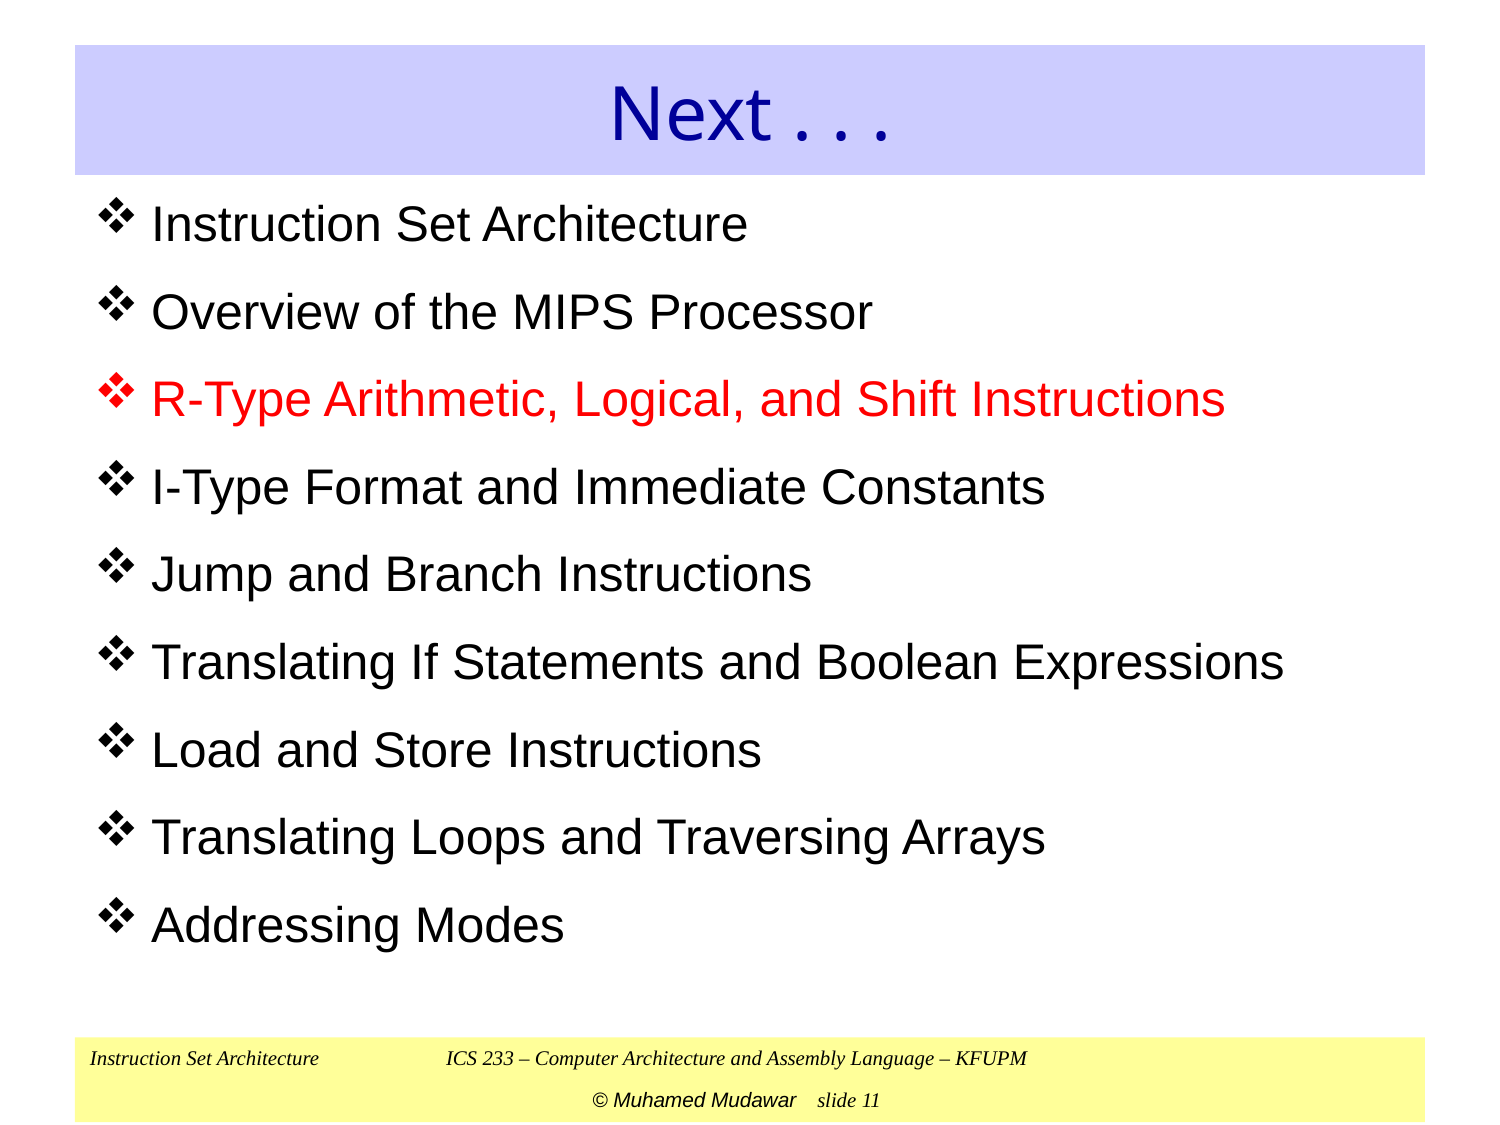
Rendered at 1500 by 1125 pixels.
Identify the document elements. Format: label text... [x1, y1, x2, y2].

title Next . . . [75, 45, 1425, 175]
list Instruction Set Architecture Overview of the MIPS Processor R-Type Arithmetic, Logical, and Shift Instructions I-Type Format and Immediate Constants Jump and Branch Instructions Translating If Statements and Boolean Expressions Load and Store Instructions Translating Loops and Traversing Arrays Addressing Modes [79, 184, 1421, 1035]
